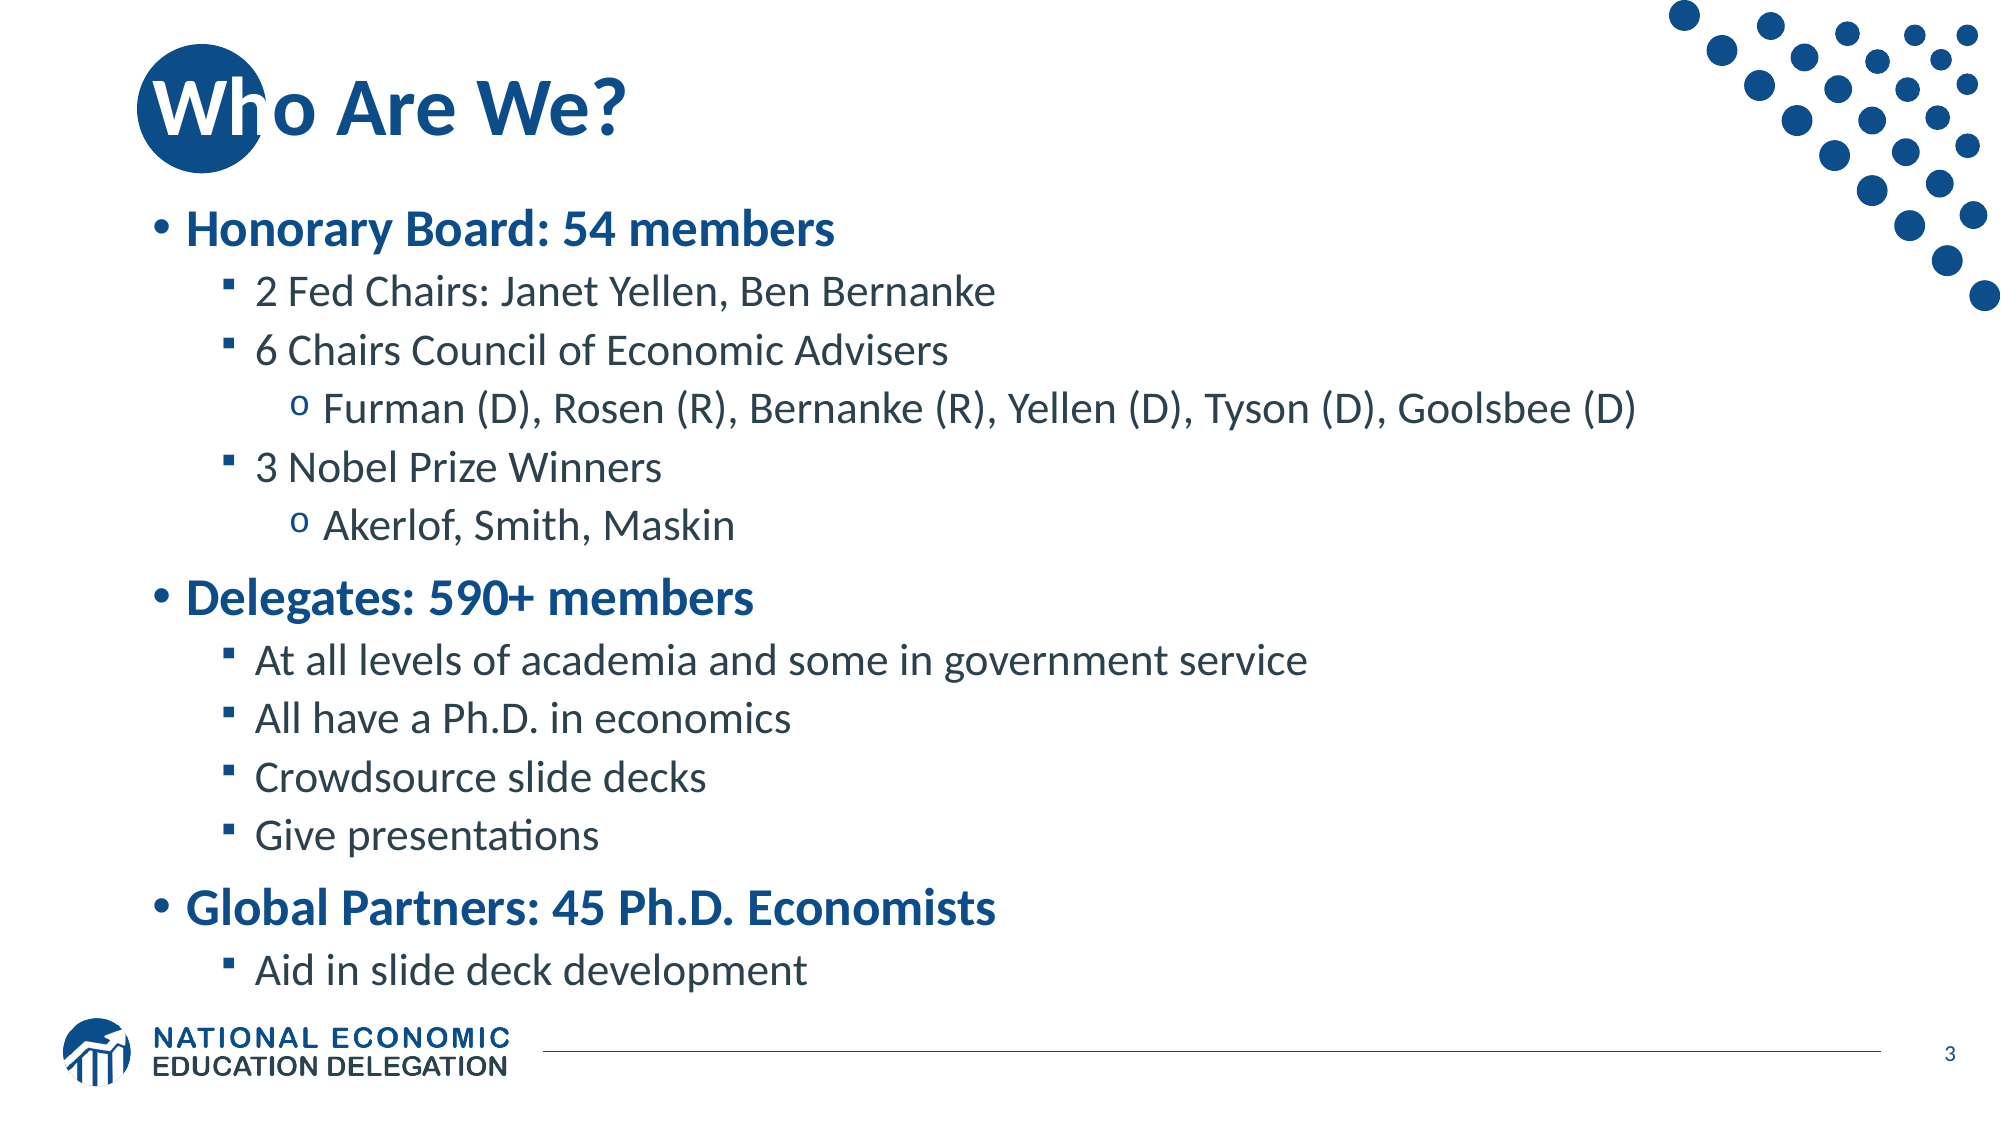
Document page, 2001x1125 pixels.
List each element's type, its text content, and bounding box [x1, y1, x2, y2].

picture [55, 1013, 520, 1091]
title Who Are We? [137, 0, 1863, 193]
list Honorary Board: 54 members 2 Fed Chairs: Janet Yellen, Ben Bernanke 6 Chairs Council of Economic Advisers Furman (D), Rosen (R), Bernanke (R), Yellen (D), Tyson (D), Goolsbee (D) 3 Nobel Prize Winners Akerlof, Smith, Maskin Delegates: 590+ members At all levels of academia and some in government service All have a Ph.D. in economics Crowdsource slide decks Give presentations Global Partners: 45 Ph.D. Economists Aid in slide deck development [137, 193, 1863, 1007]
slide_number 3 [1521, 1022, 1972, 1082]
